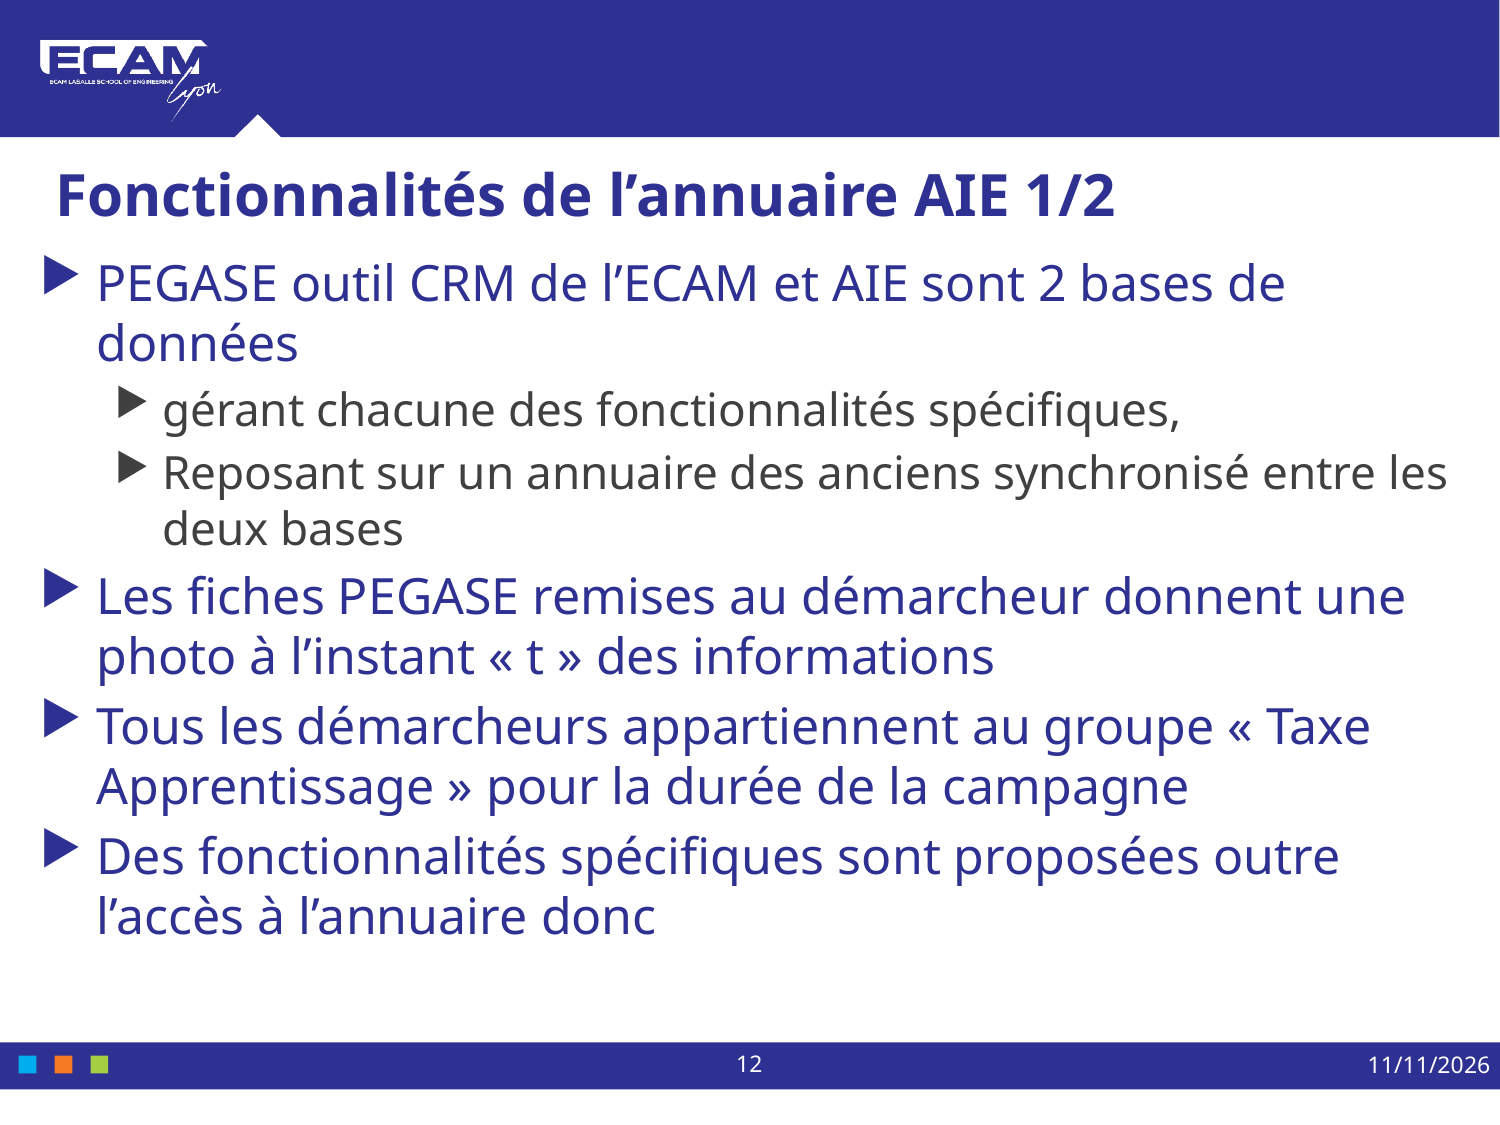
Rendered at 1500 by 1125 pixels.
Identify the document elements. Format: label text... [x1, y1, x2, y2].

picture [31, 0, 230, 160]
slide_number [1229, 1042, 1491, 1090]
title Fonctionnalités de l’annuaire AIE 1/2 [40, 153, 1459, 234]
list PEGASE outil CRM de l’ECAM et AIE sont 2 bases de données gérant chacune des fonctionnalités spécifiques, Reposant sur un annuaire des anciens synchronisé entre les deux bases Les fiches PEGASE remises au démarcheur donnent une photo à l’instant « t » des informations Tous les démarcheurs appartiennent au groupe « Taxe Apprentissage » pour la durée de la campagne Des fonctionnalités spécifiques sont proposées outre l’accès à l’annuaire donc [40, 250, 1459, 1025]
slide_number 12 [693, 1042, 806, 1090]
